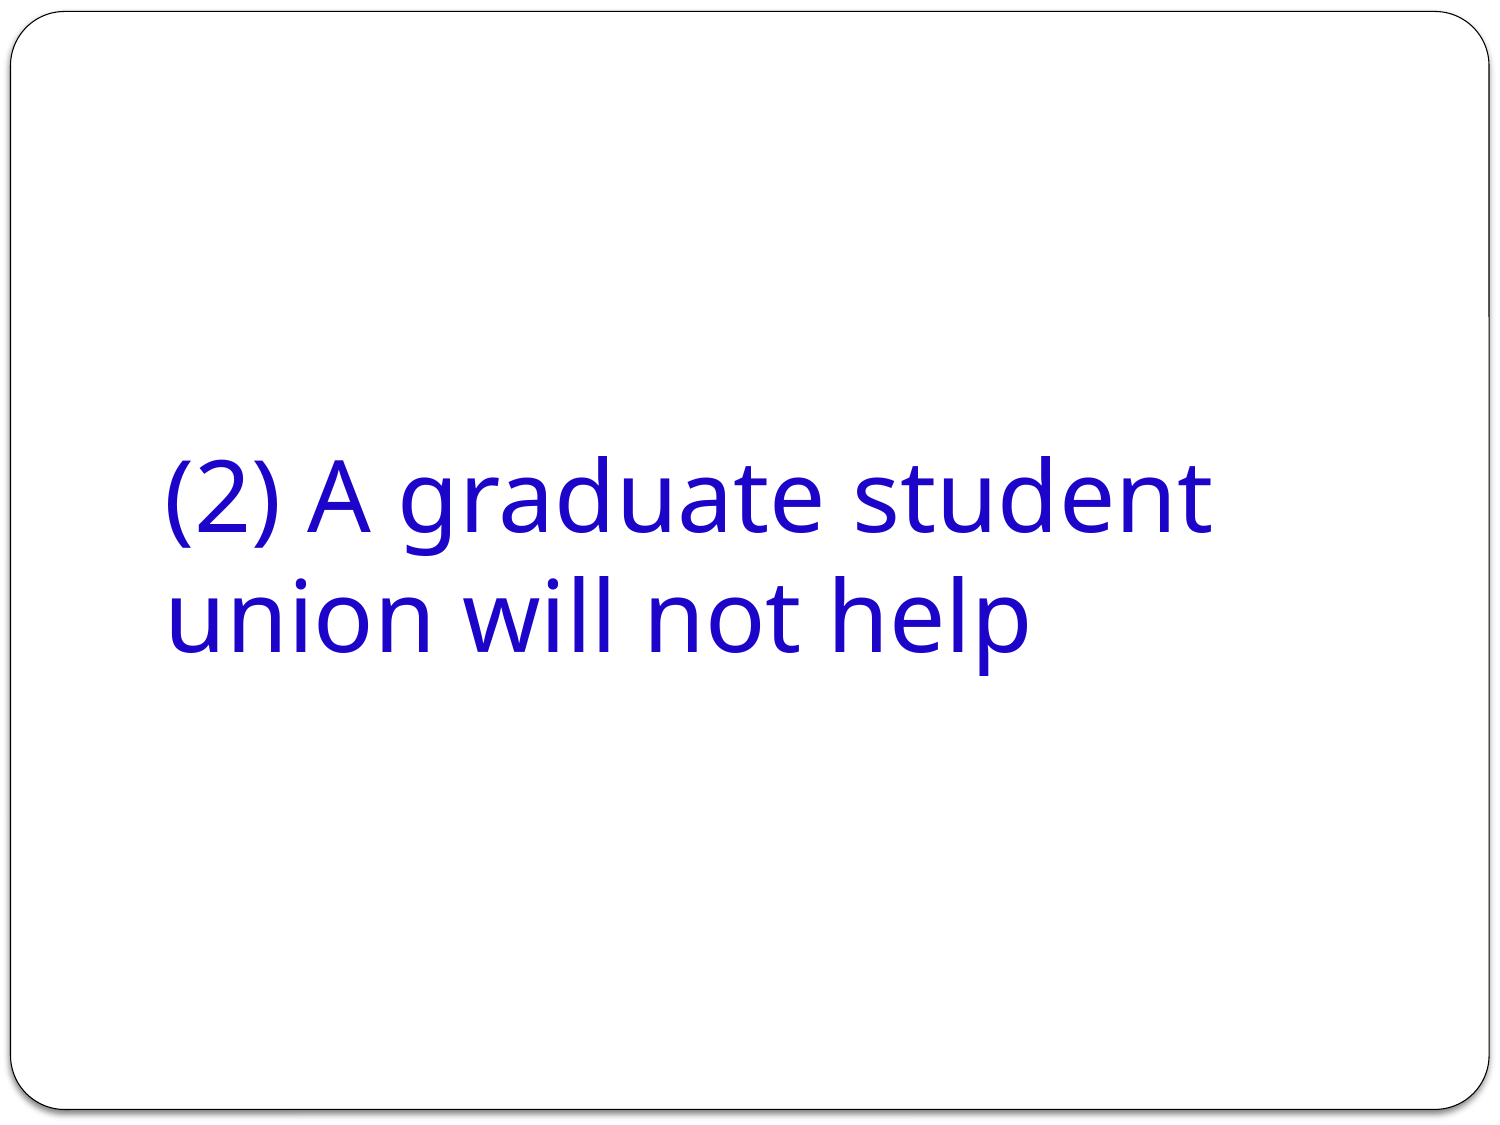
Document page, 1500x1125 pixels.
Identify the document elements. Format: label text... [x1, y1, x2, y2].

title (2) A graduate student union will not help [150, 500, 1425, 688]
